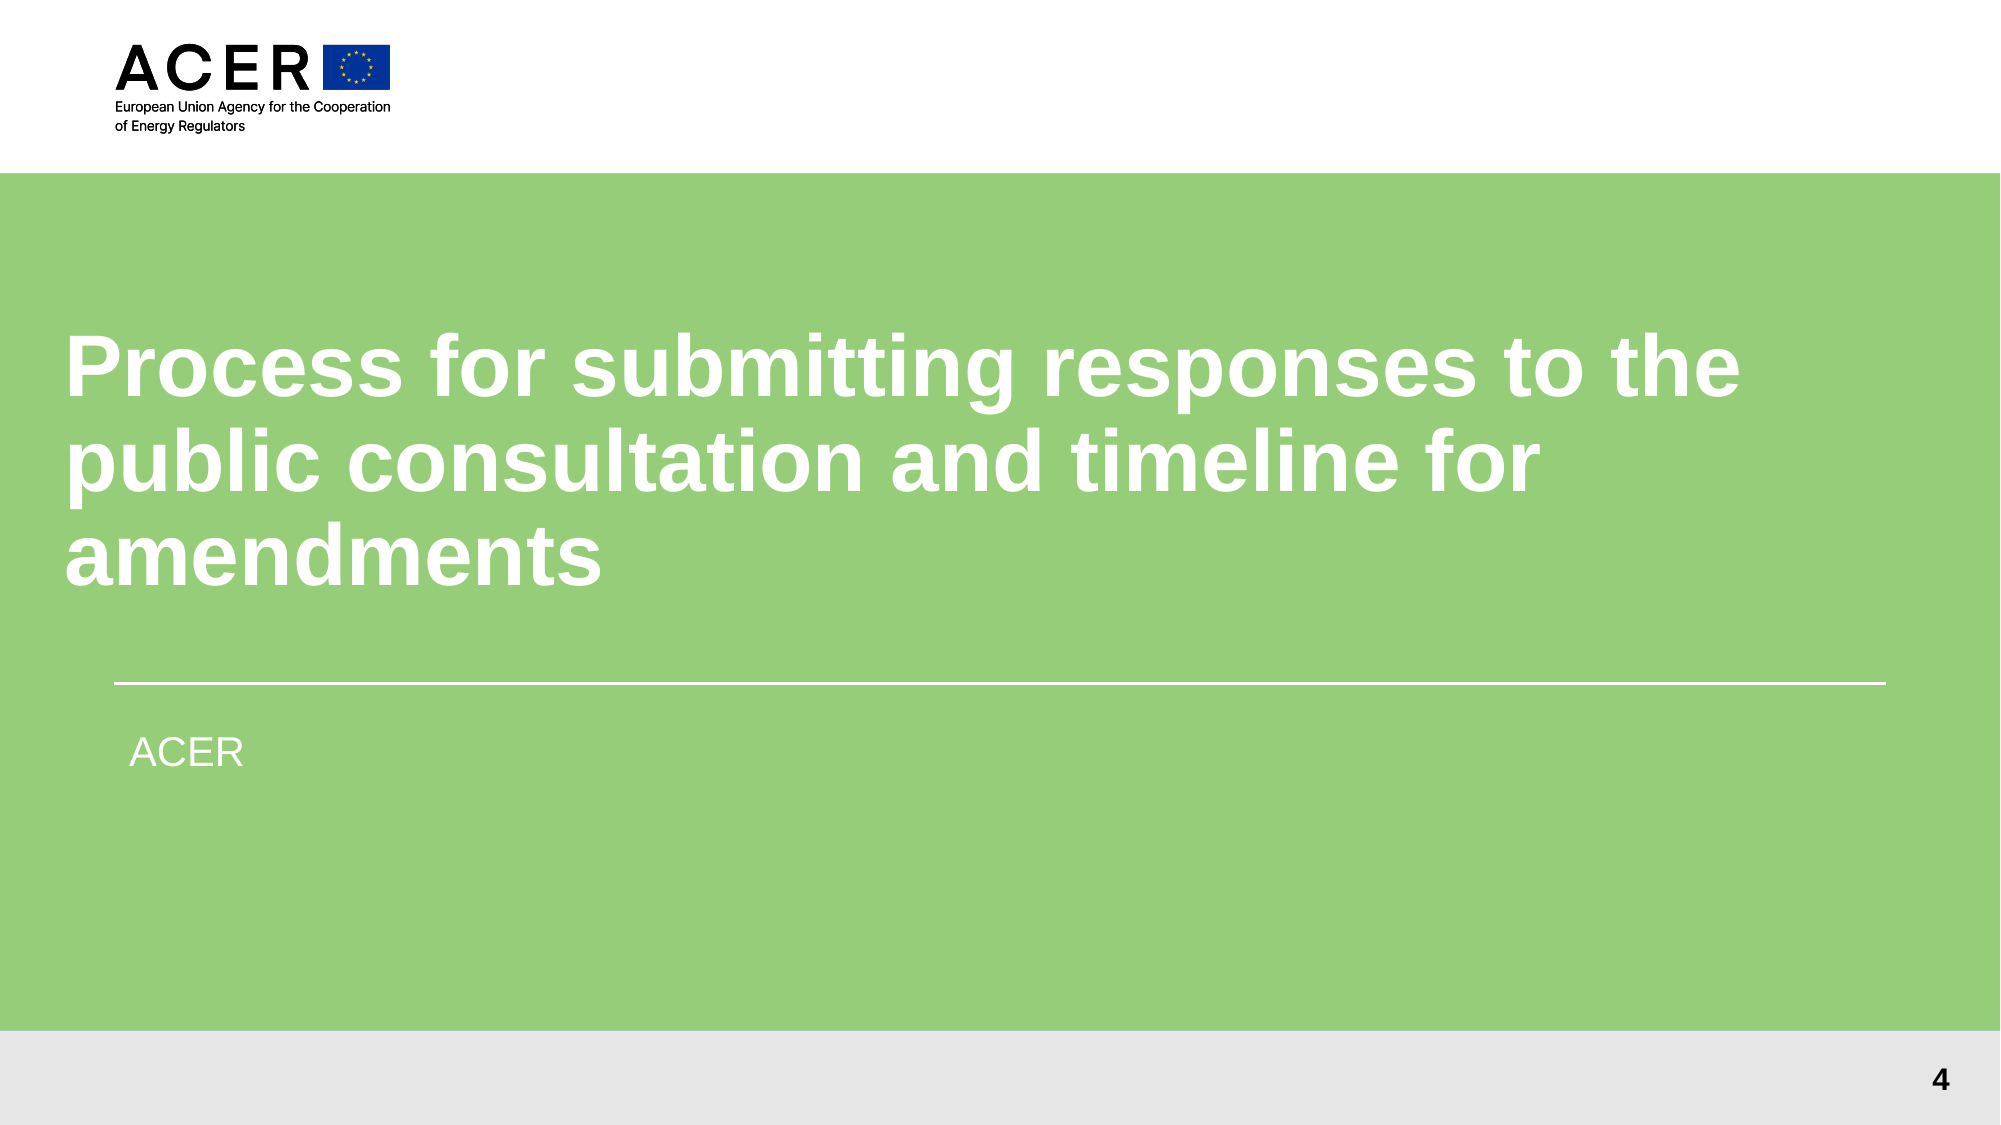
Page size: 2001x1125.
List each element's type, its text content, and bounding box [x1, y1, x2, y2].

list ACER [114, 723, 1882, 966]
slide_number 4 [1881, 1030, 2000, 1125]
picture [71, 0, 434, 173]
title Process for submitting responses to the public consultation and timeline for amendments [64, 291, 1886, 635]
